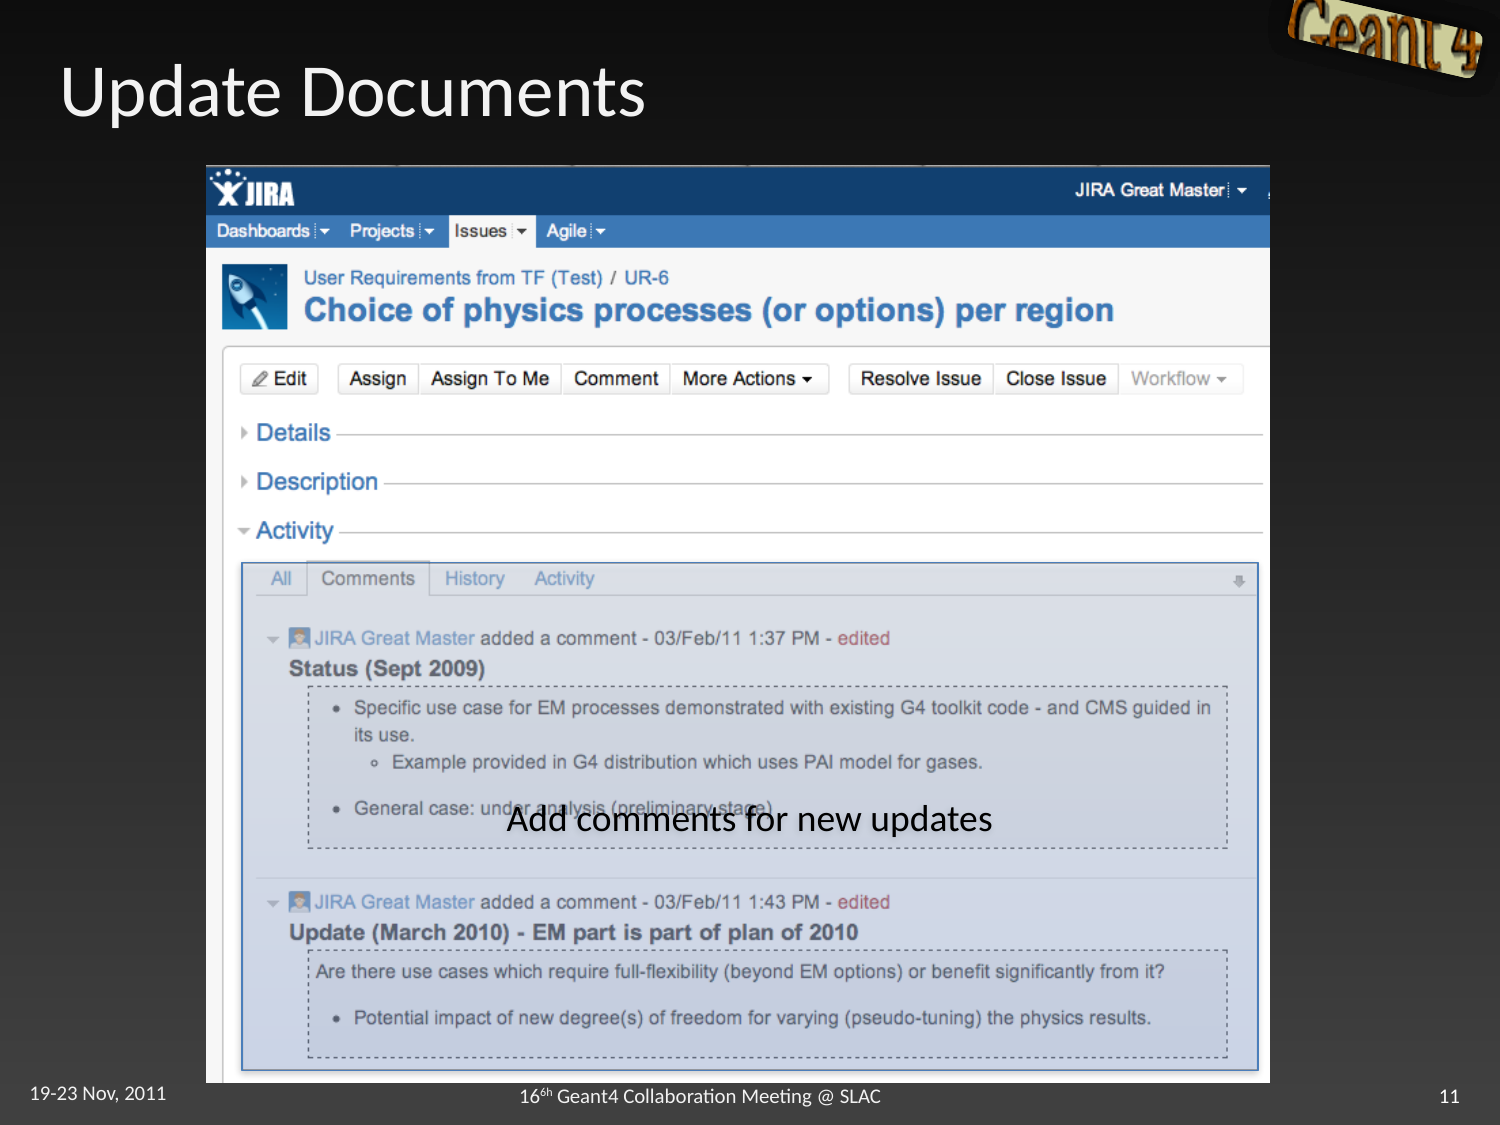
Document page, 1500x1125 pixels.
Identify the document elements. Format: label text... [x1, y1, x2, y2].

title Update Documents [44, 33, 1395, 141]
slide_number 11 [1125, 1065, 1475, 1125]
picture [206, 165, 1270, 1083]
picture [1287, 0, 1483, 78]
